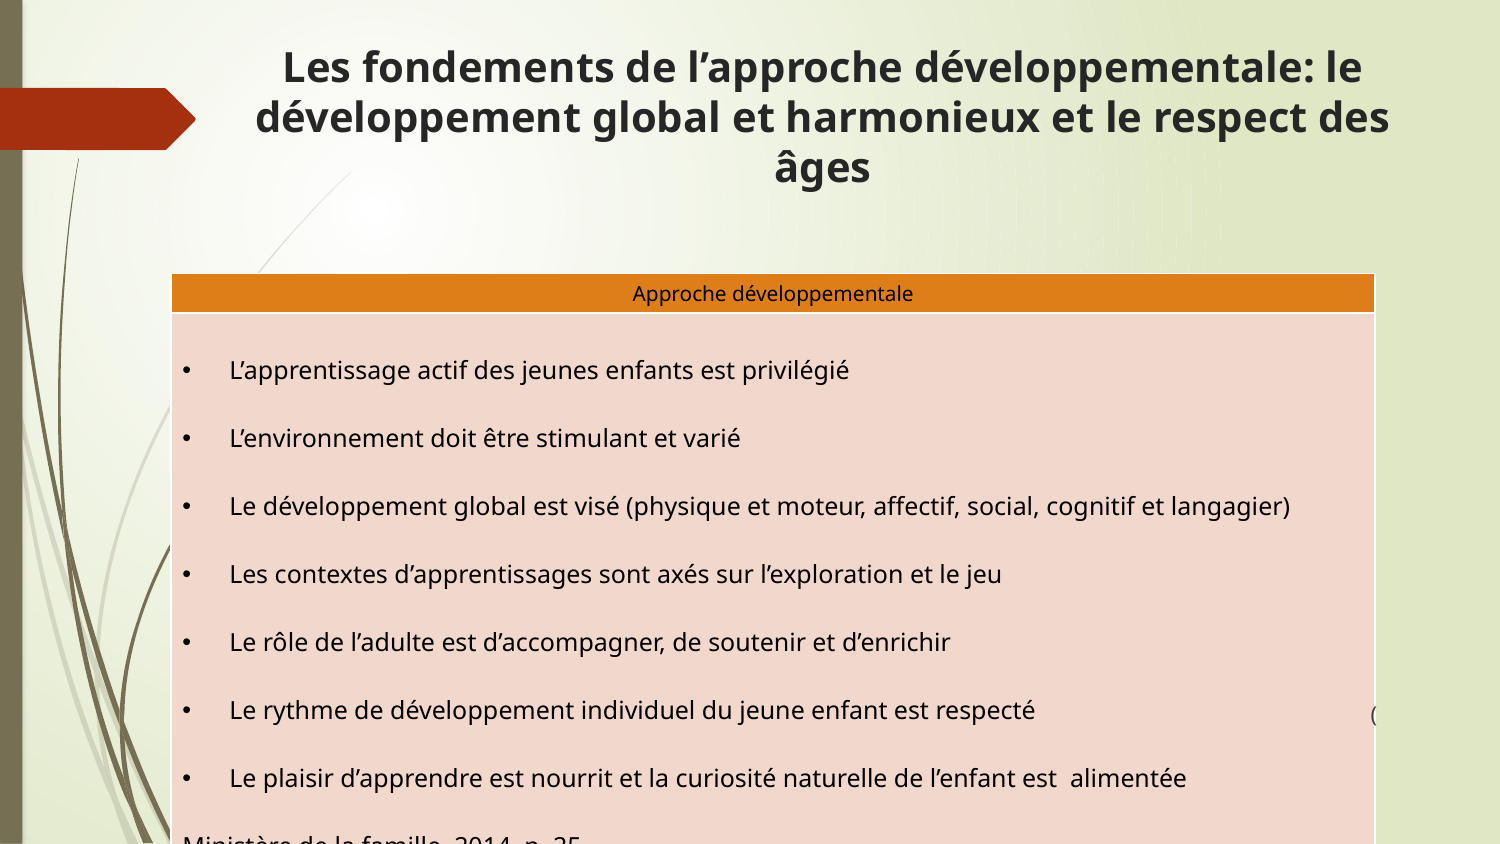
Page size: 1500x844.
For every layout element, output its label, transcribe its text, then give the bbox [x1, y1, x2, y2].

table_cell L’apprentissage actif des jeunes enfants est privilégié L’environnement doit être stimulant et varié Le développement global est visé (physique et moteur, affectif, social, cognitif et langagier) Les contextes d’apprentissages sont axés sur l’exploration et le jeu Le rôle de l’adulte est d’accompagner, de soutenir et d’enrichir Le rythme de développement individuel du jeune enfant est respecté Le plaisir d’apprendre est nourrit et la curiosité naturelle de l’enfant est alimentée Ministère de la famille, 2014, p. 25 [172, 314, 1374, 844]
table_header Approche développementale [172, 274, 1374, 312]
title Les fondements de l’approche développementale: le développement global et harmonieux et le respect des âges [188, 33, 1458, 210]
list ( [637, 691, 1392, 844]
